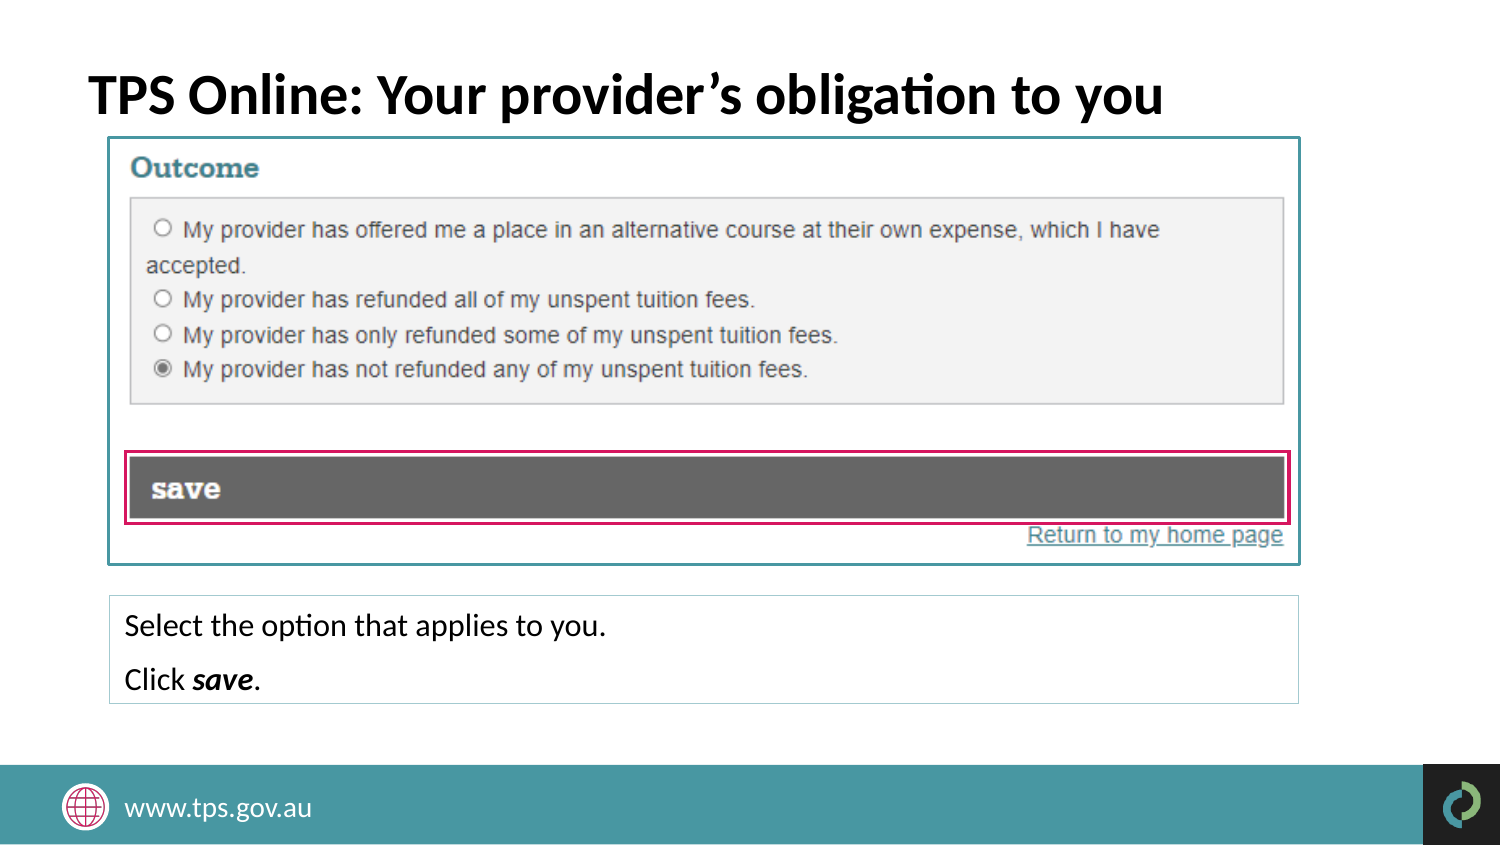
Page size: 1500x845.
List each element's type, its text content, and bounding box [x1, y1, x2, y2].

title TPS Online: Your provider’s obligation to you [88, 56, 1412, 198]
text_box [61, 780, 331, 831]
picture [109, 138, 1299, 564]
text_box Select the option that applies to you. Click save. [109, 595, 1299, 704]
picture [1423, 764, 1500, 845]
